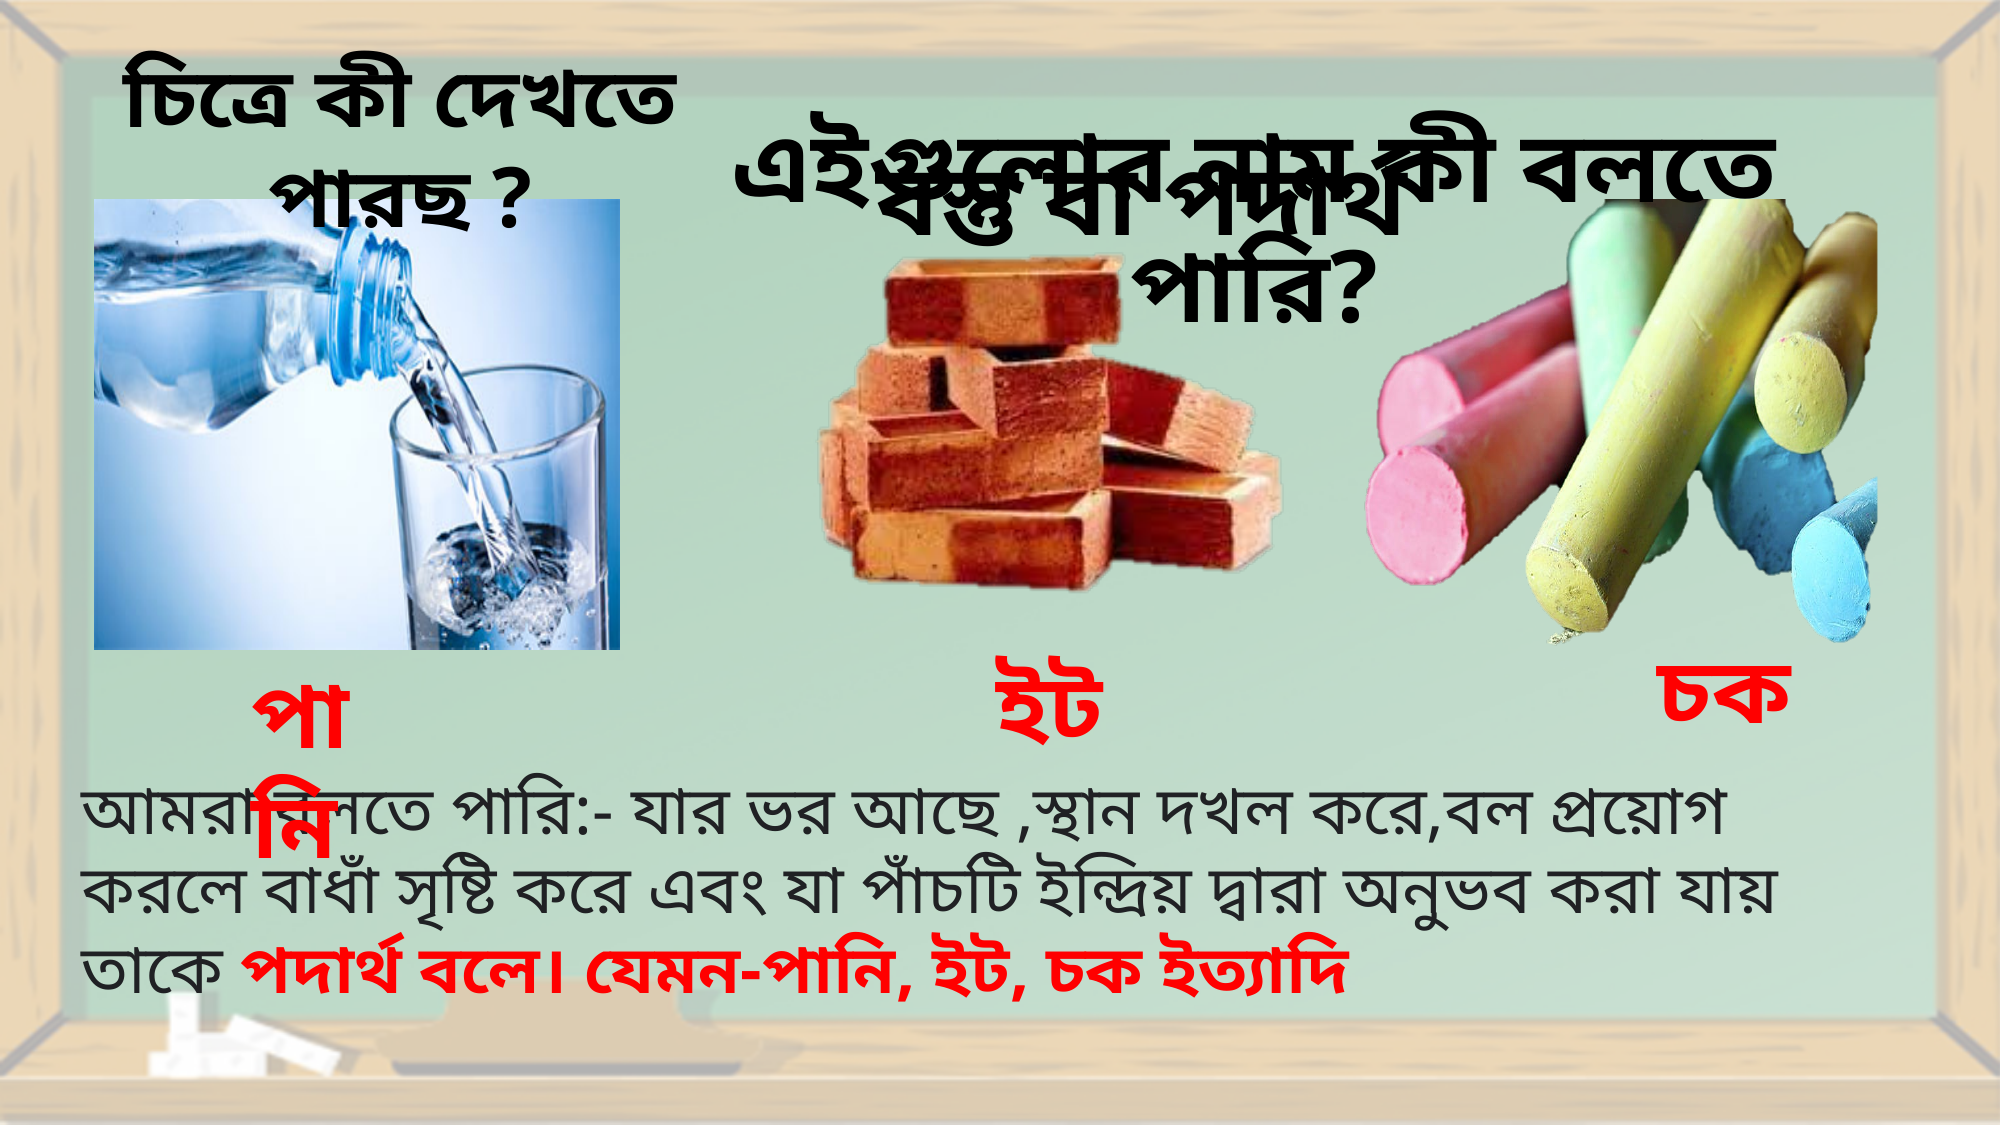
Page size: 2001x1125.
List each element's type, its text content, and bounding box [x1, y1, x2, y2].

text_box চিত্রে কী দেখতে পারছ ? [0, 37, 829, 252]
text_box চক [1643, 650, 1831, 750]
text_box আমরা বলতে পারি:- যার ভর আছে ,স্থান দখল করে,বল প্রয়োগ করলে বাধাঁ সৃষ্টি করে এবং যা পাঁচটি ইন্দ্রিয় দ্বারা অনুভব করা যায় তাকে পদার্থ বলে। যেমন-পানি, ইট, চক ইত্যাদি [66, 760, 1879, 1015]
picture [94, 199, 620, 650]
text_box পানি [236, 650, 424, 885]
text_box ইট [981, 650, 1169, 766]
picture [788, 199, 1314, 650]
text_box বস্তু বা পদার্থ [477, 127, 1807, 263]
picture [1352, 199, 1878, 650]
text_box এইগুলোর নাম কী বলতে পারি? [589, 95, 1919, 351]
